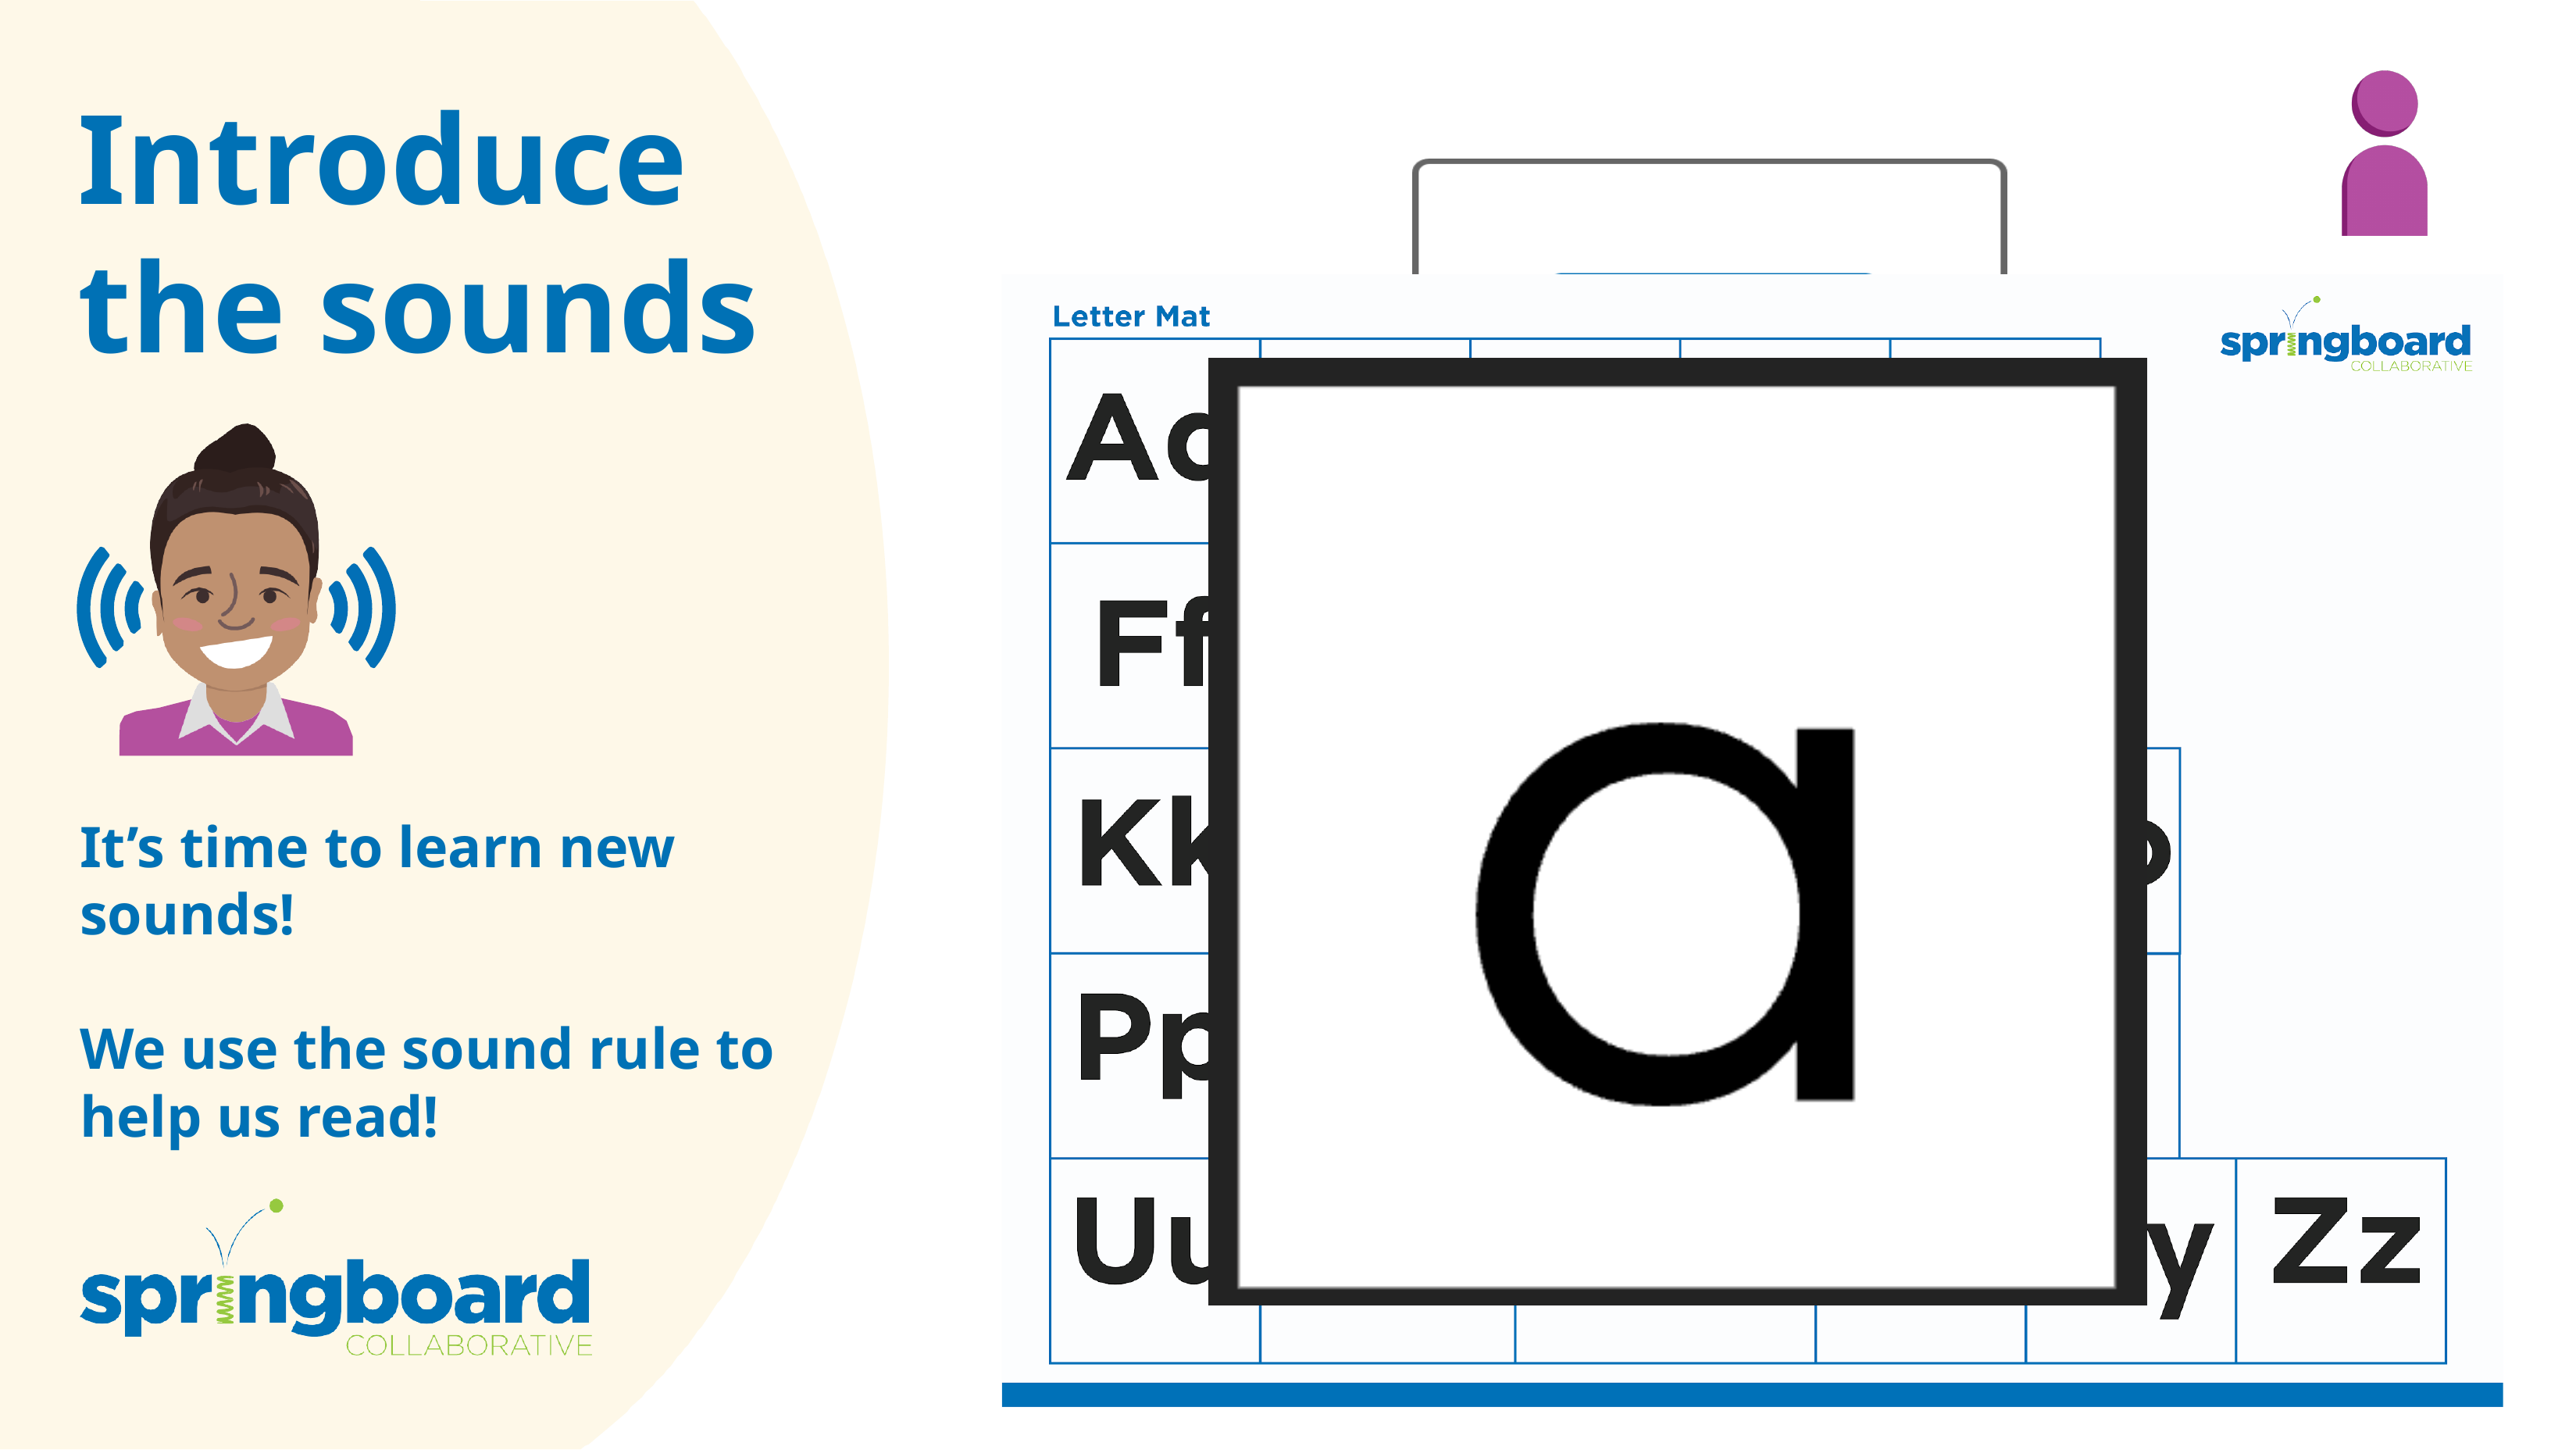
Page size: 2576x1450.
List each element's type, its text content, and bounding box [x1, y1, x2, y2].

picture [2341, 70, 2428, 236]
title Introduce the sounds [78, 80, 855, 377]
text_box It’s time to learn new sounds! We use the sound rule to help us read! [78, 809, 855, 1148]
picture [80, 1198, 592, 1355]
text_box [77, 423, 397, 756]
picture [1001, 159, 2503, 1407]
